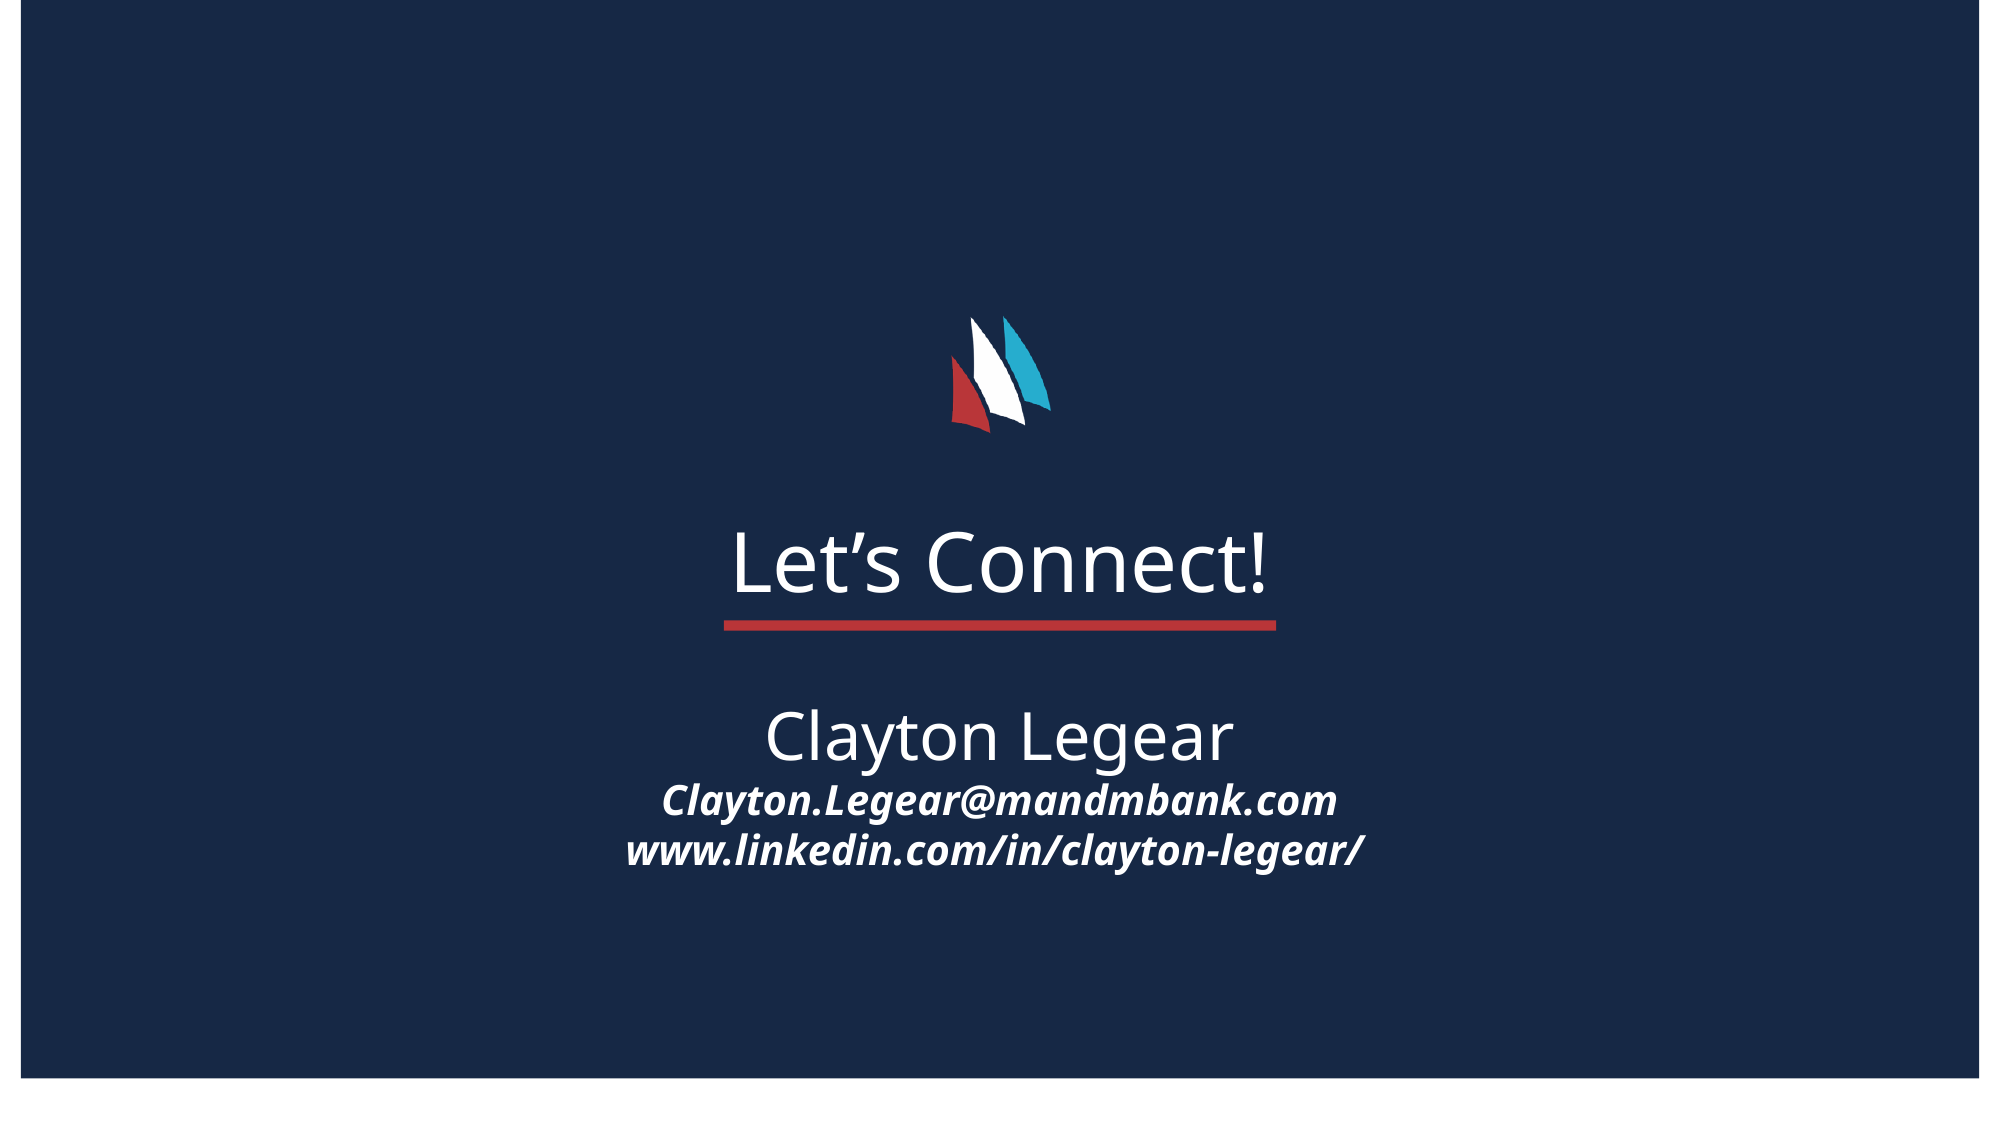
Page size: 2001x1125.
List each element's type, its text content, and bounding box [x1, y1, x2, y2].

text_box [723, 620, 1277, 631]
text_box Let’s Connect! [725, 516, 1275, 615]
text_box [20, 0, 1980, 1079]
text_box Clayton Legear Clayton.Legear@mandmbank.com www.linkedin.com/in/clayton-legear/ [621, 689, 1379, 878]
picture [803, 315, 1197, 446]
